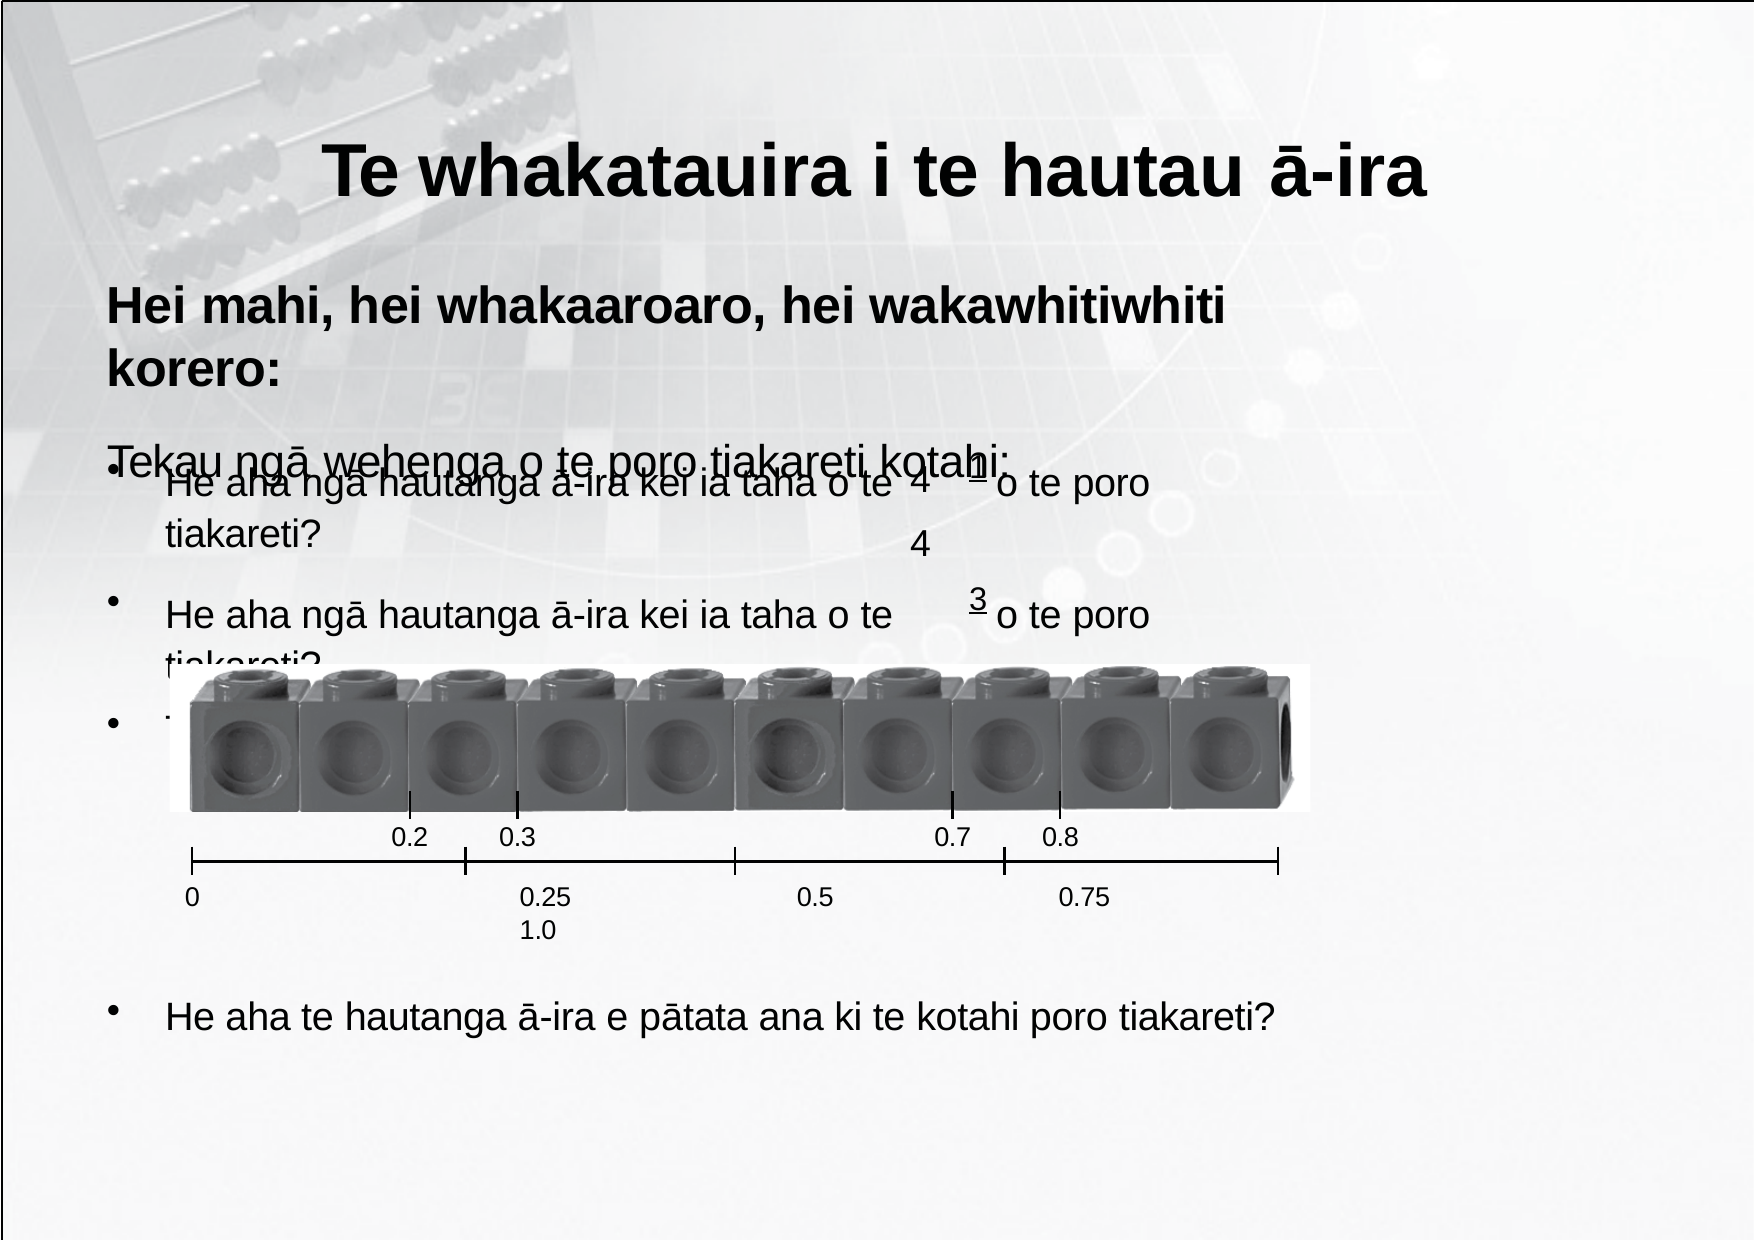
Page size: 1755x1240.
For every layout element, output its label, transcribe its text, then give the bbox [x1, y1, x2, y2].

picture [3, 2, 1754, 1240]
text_box 0.8 [1039, 816, 1081, 852]
text_box 0.3 [497, 816, 538, 852]
text_box 0 0.25 0.5 0.75 1.0 He aha te hautanga ā-ira e pātata ana ki te kotahi poro tiakareti? [104, 877, 1298, 1039]
text_box He aha ngā hautanga ā-ira kei ia taha o te 1 o te poro tiakareti? He aha ngā hautanga ā-ira kei ia taha o te 3 o te poro tiakareti? Tuhia he pikitia hei whakamārama. [104, 421, 1265, 752]
text_box [169, 664, 1311, 812]
text_box 0.2 [389, 816, 431, 852]
text_box Hei mahi, hei whakaaroaro, hei wakawhitiwhiti korero: Tekau ngā wehenga o te poro tiakareti kotahi: [104, 269, 1416, 487]
text_box 0.7 [932, 816, 974, 852]
title Te whakatauira i te hautau ā-ira [319, 119, 1435, 329]
